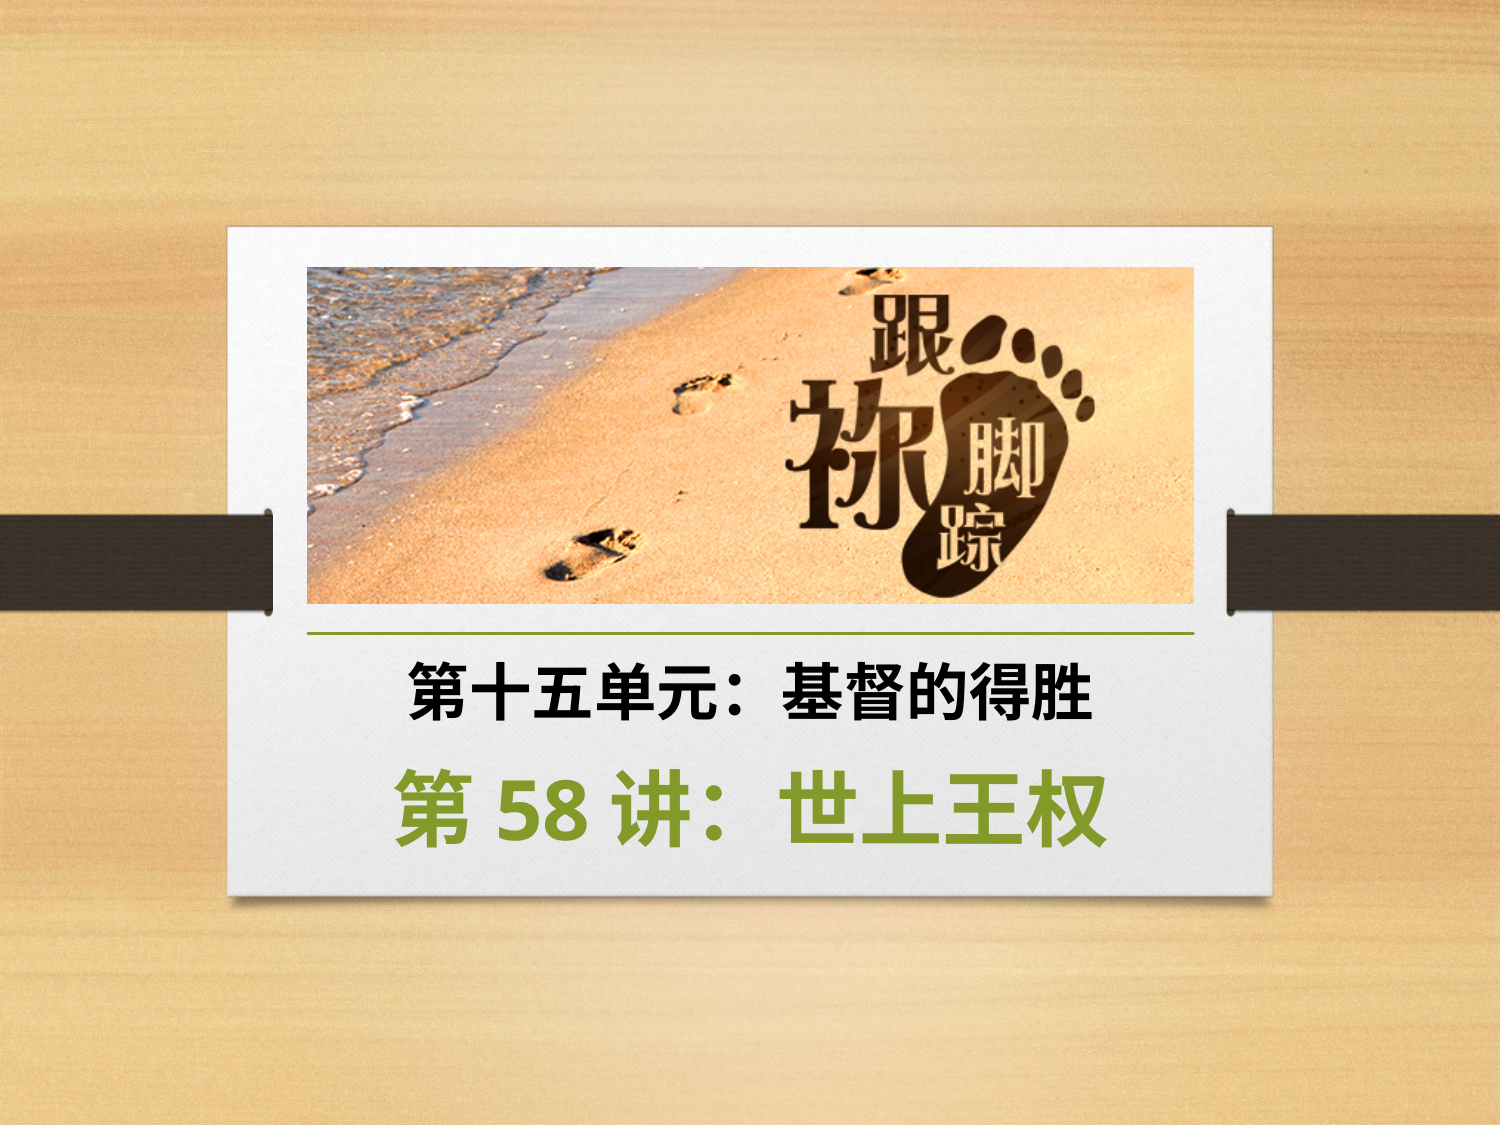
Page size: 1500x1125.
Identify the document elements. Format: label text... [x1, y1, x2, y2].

subtitle 第十五单元：基督的得胜 第58讲：世上王权 [315, 645, 1187, 870]
picture [0, 0, 1500, 1125]
